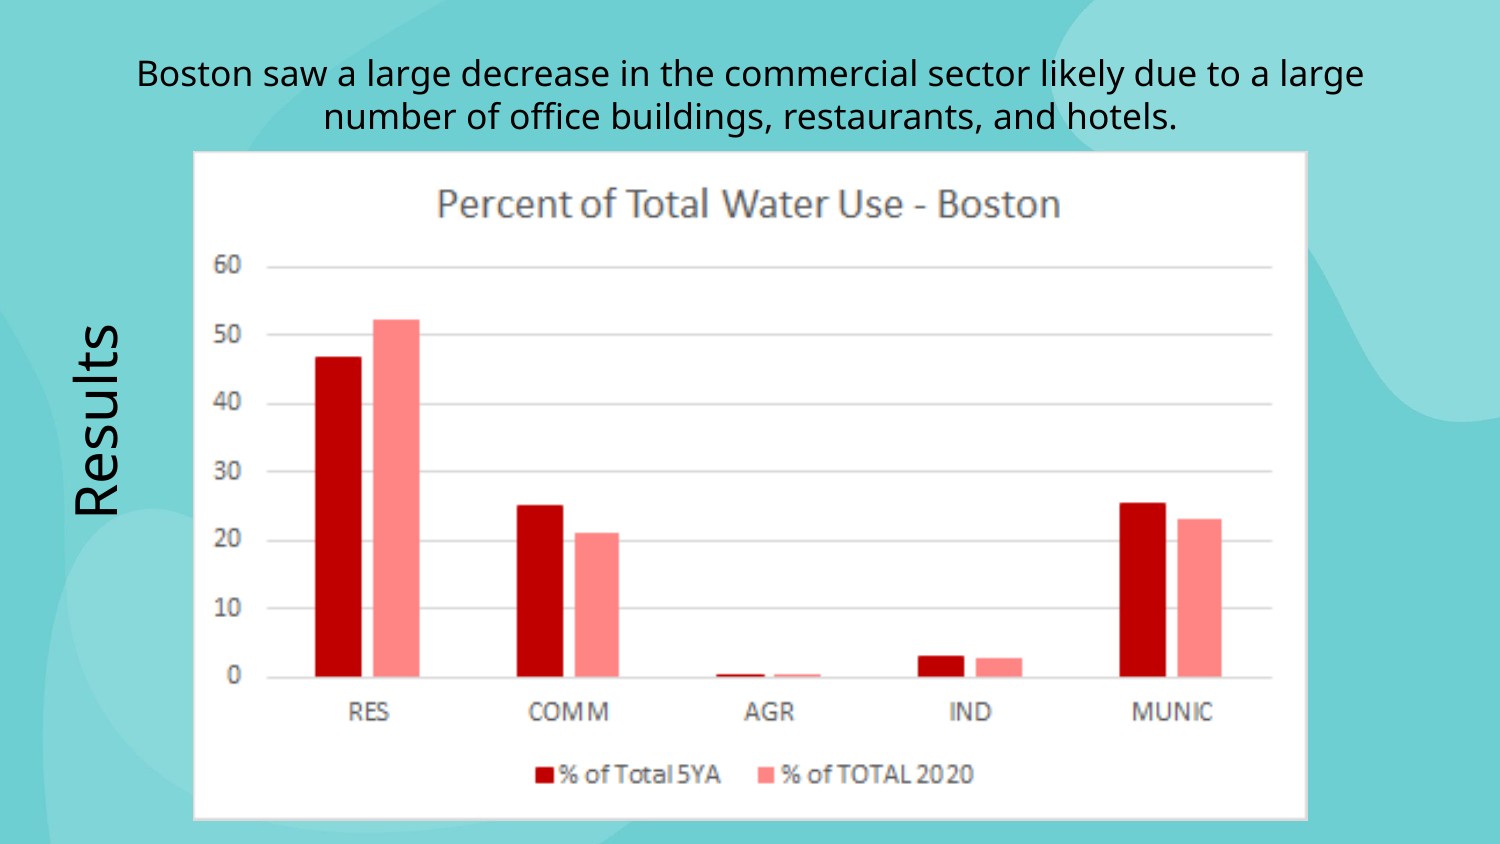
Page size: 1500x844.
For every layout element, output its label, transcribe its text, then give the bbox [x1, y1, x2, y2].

title Results [43, 65, 138, 778]
list Boston saw a large decrease in the commercial sector likely due to a large number of office buildings, restaurants, and hotels. [110, 36, 1392, 152]
picture [0, 0, 1500, 844]
